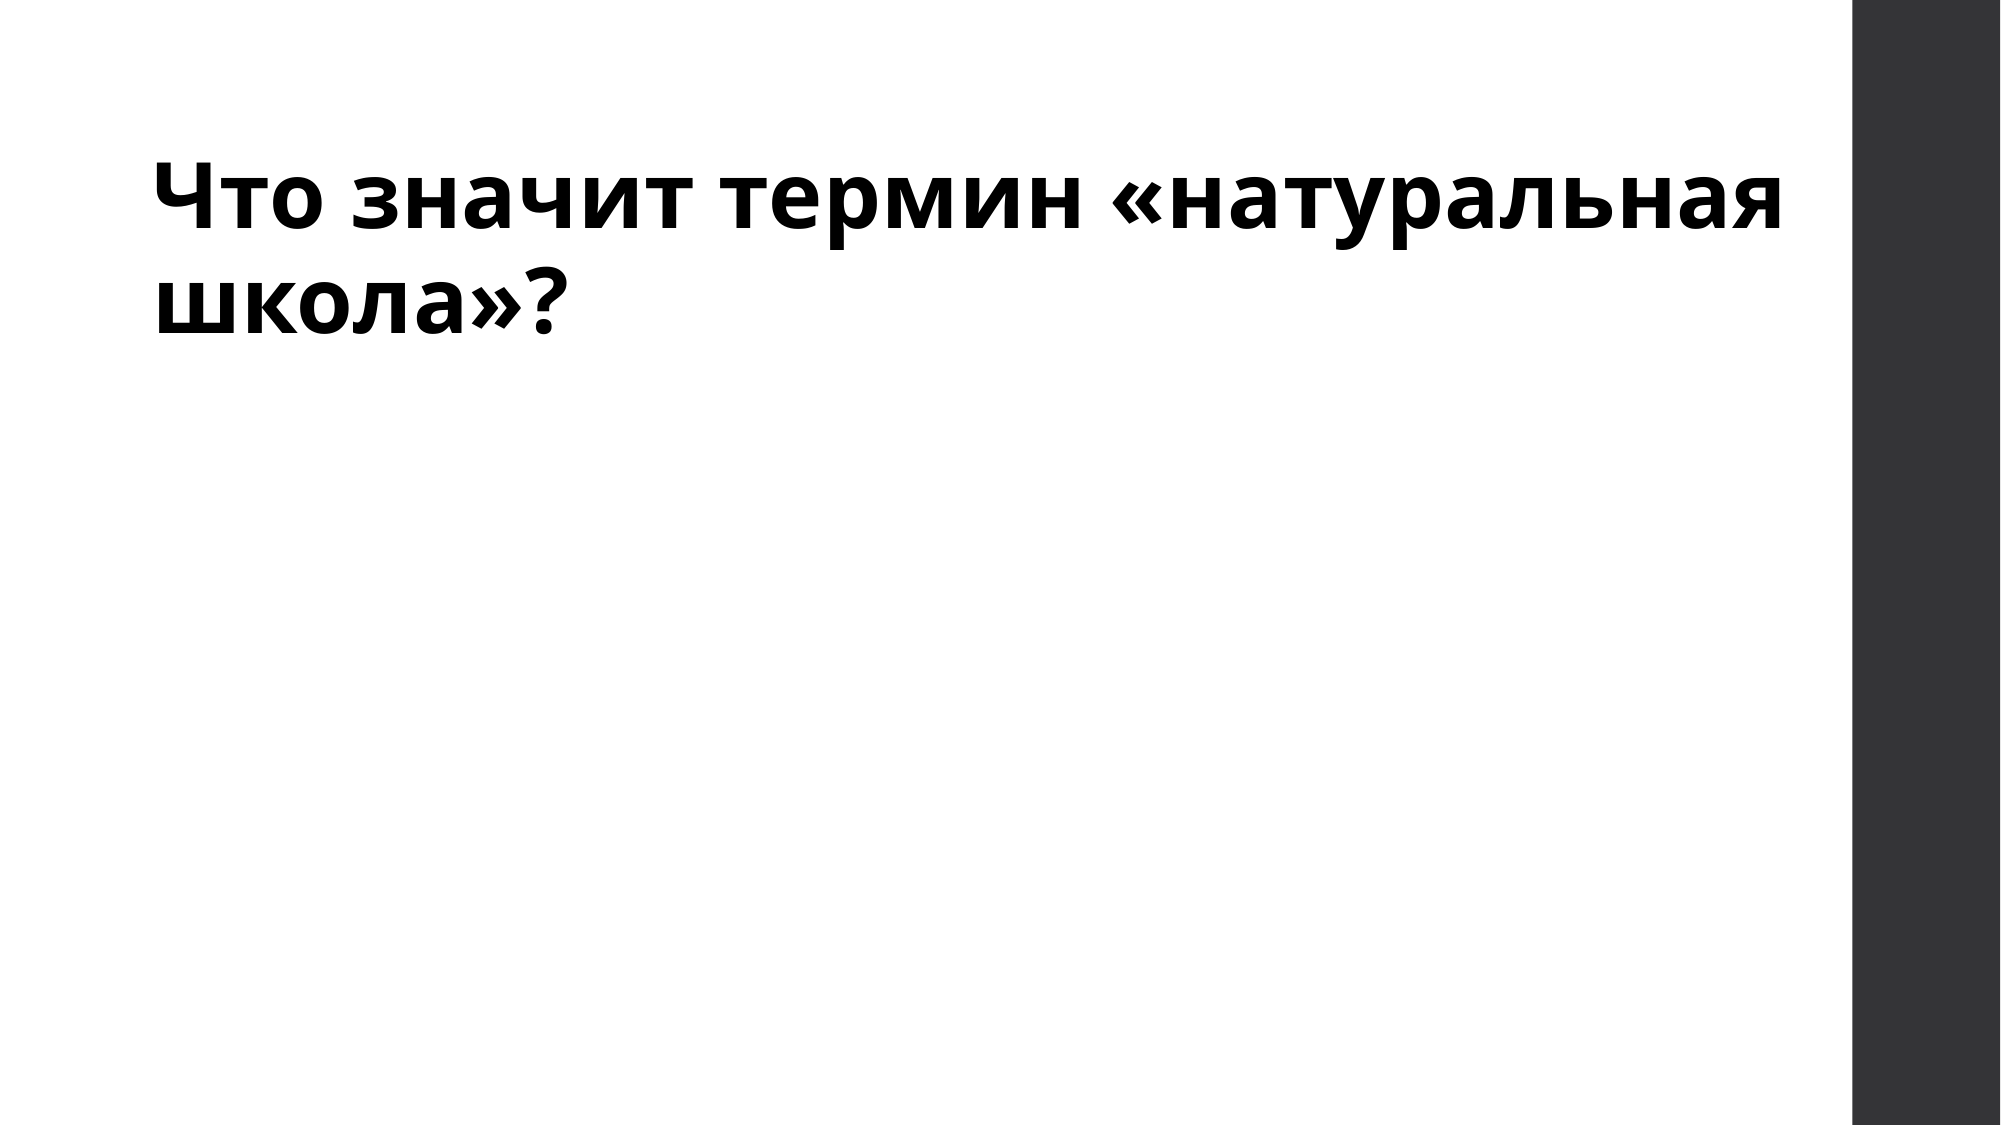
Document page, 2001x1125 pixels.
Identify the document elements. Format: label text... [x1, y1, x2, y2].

list Что значит термин «натуральная школа»? [137, 137, 1863, 1014]
